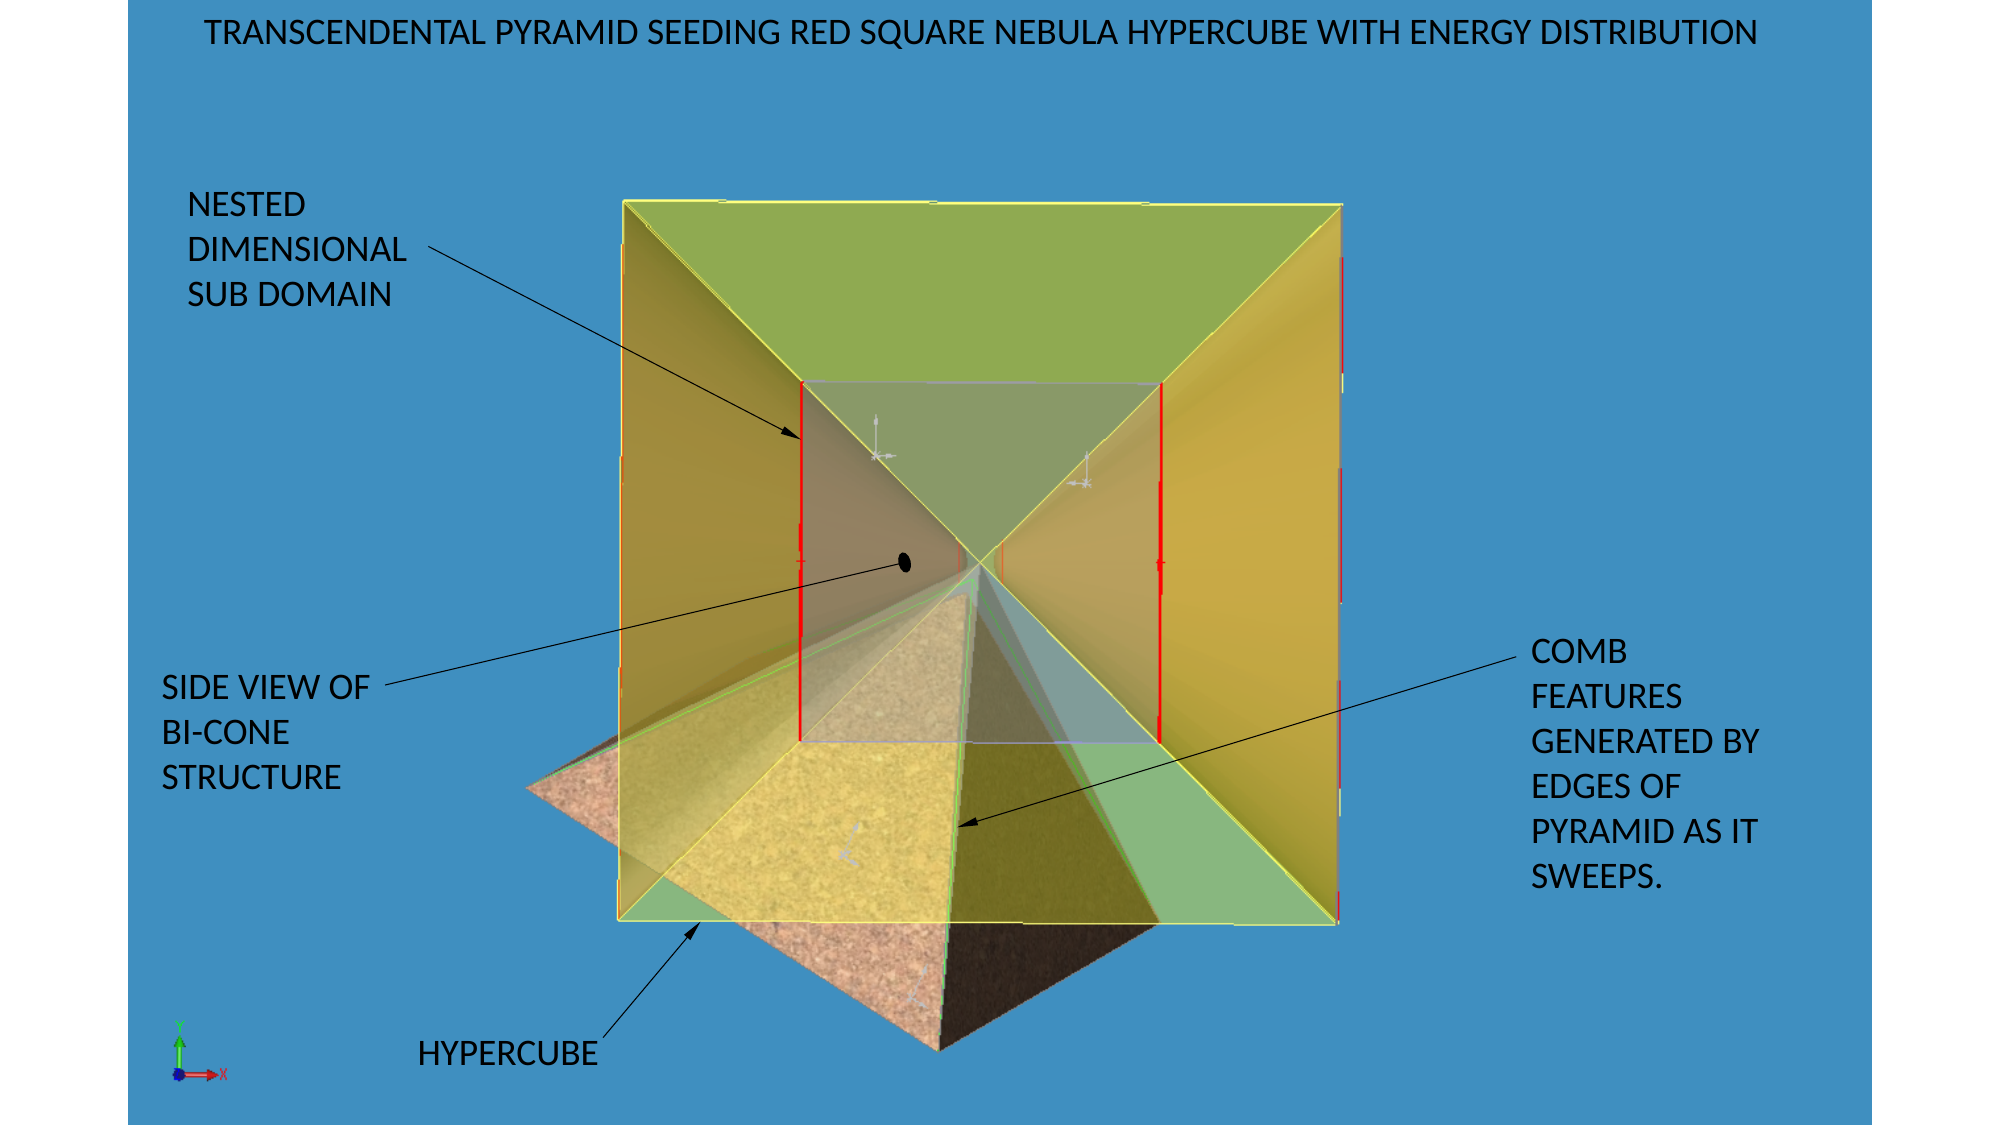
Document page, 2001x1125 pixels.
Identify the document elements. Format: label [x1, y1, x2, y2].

picture [128, 0, 1872, 1125]
text_box [428, 247, 801, 440]
text_box [384, 562, 905, 686]
text_box [602, 921, 701, 1038]
text_box [957, 656, 1517, 828]
